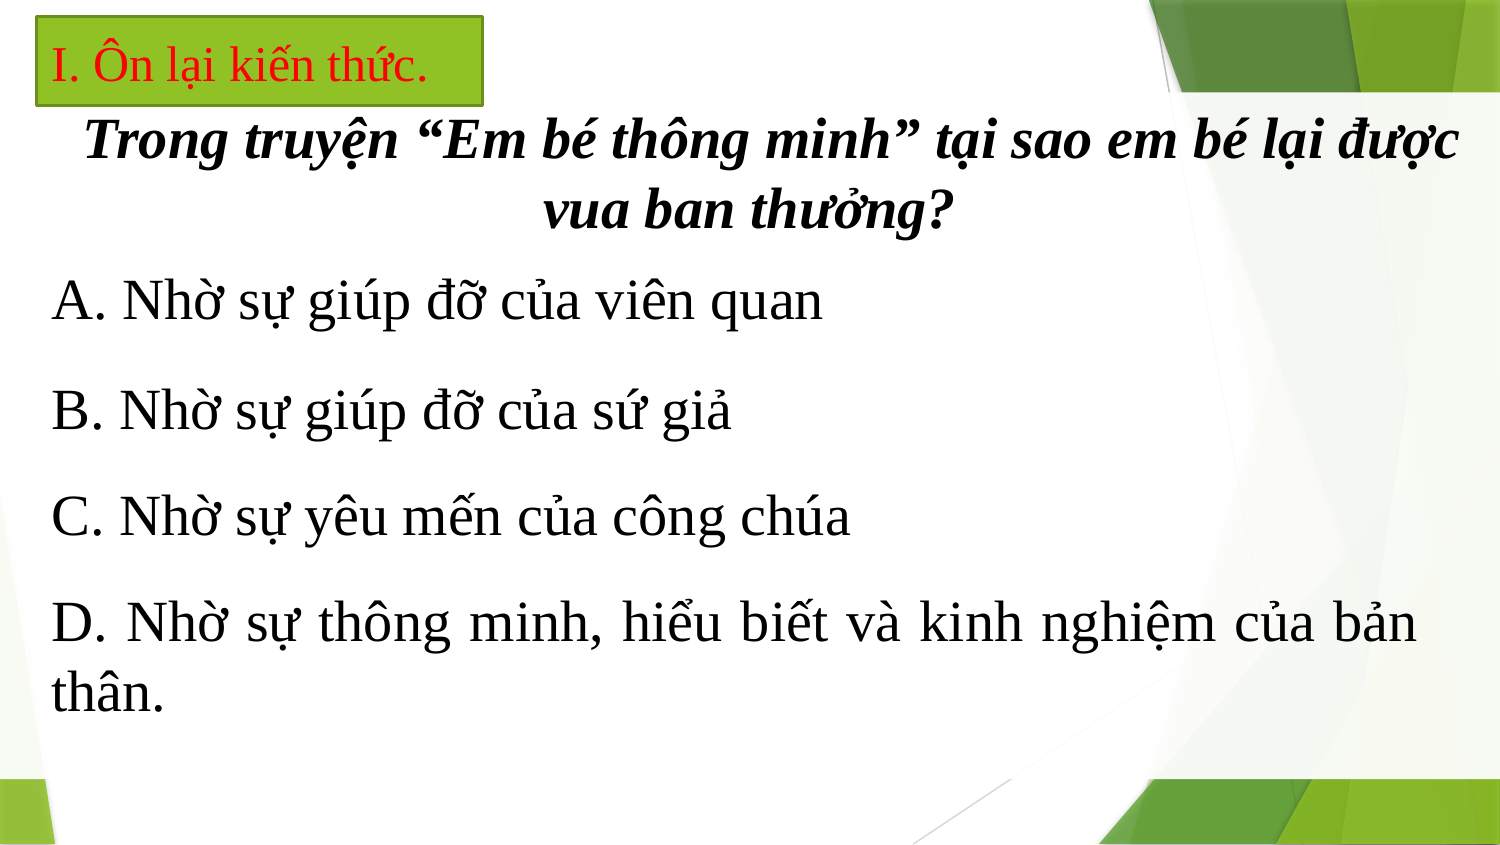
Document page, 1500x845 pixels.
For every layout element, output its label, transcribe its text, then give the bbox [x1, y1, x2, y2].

text_box B. Nhờ sự giúp đỡ của sứ giả [36, 363, 1434, 449]
text_box [0, 248, 1500, 781]
text_box C. Nhờ sự yêu mến của công chúa [36, 469, 1434, 555]
text_box I. Ôn lại kiến thức. [35, 15, 484, 107]
text_box Trong truyện “Em bé thông minh” tại sao em bé lại được vua ban thưởng? [0, 92, 1500, 248]
text_box A. Nhờ sự giúp đỡ của viên quan [36, 253, 1449, 339]
text_box D. Nhờ sự thông minh, hiểu biết và kinh nghiệm của bản thân. [36, 575, 1434, 731]
